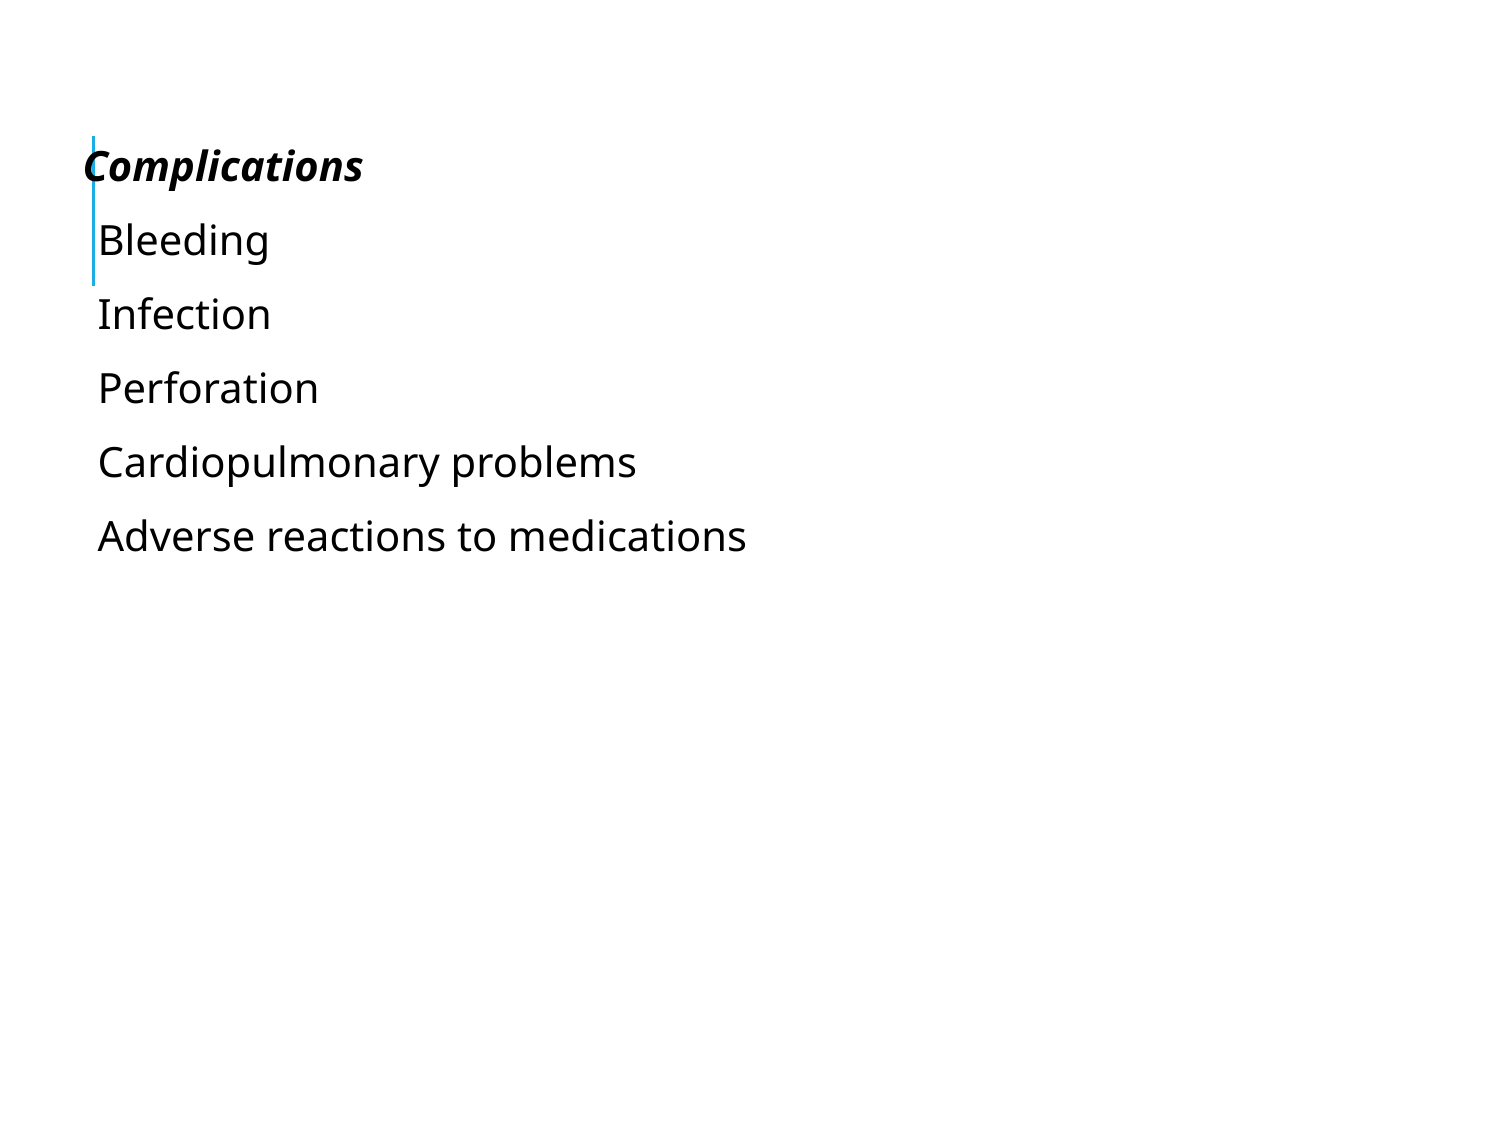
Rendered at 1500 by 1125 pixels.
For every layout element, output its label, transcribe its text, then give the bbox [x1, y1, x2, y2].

list Complications Bleeding Infection Perforation Cardiopulmonary problems Adverse reactions to medications [75, 137, 1425, 1038]
